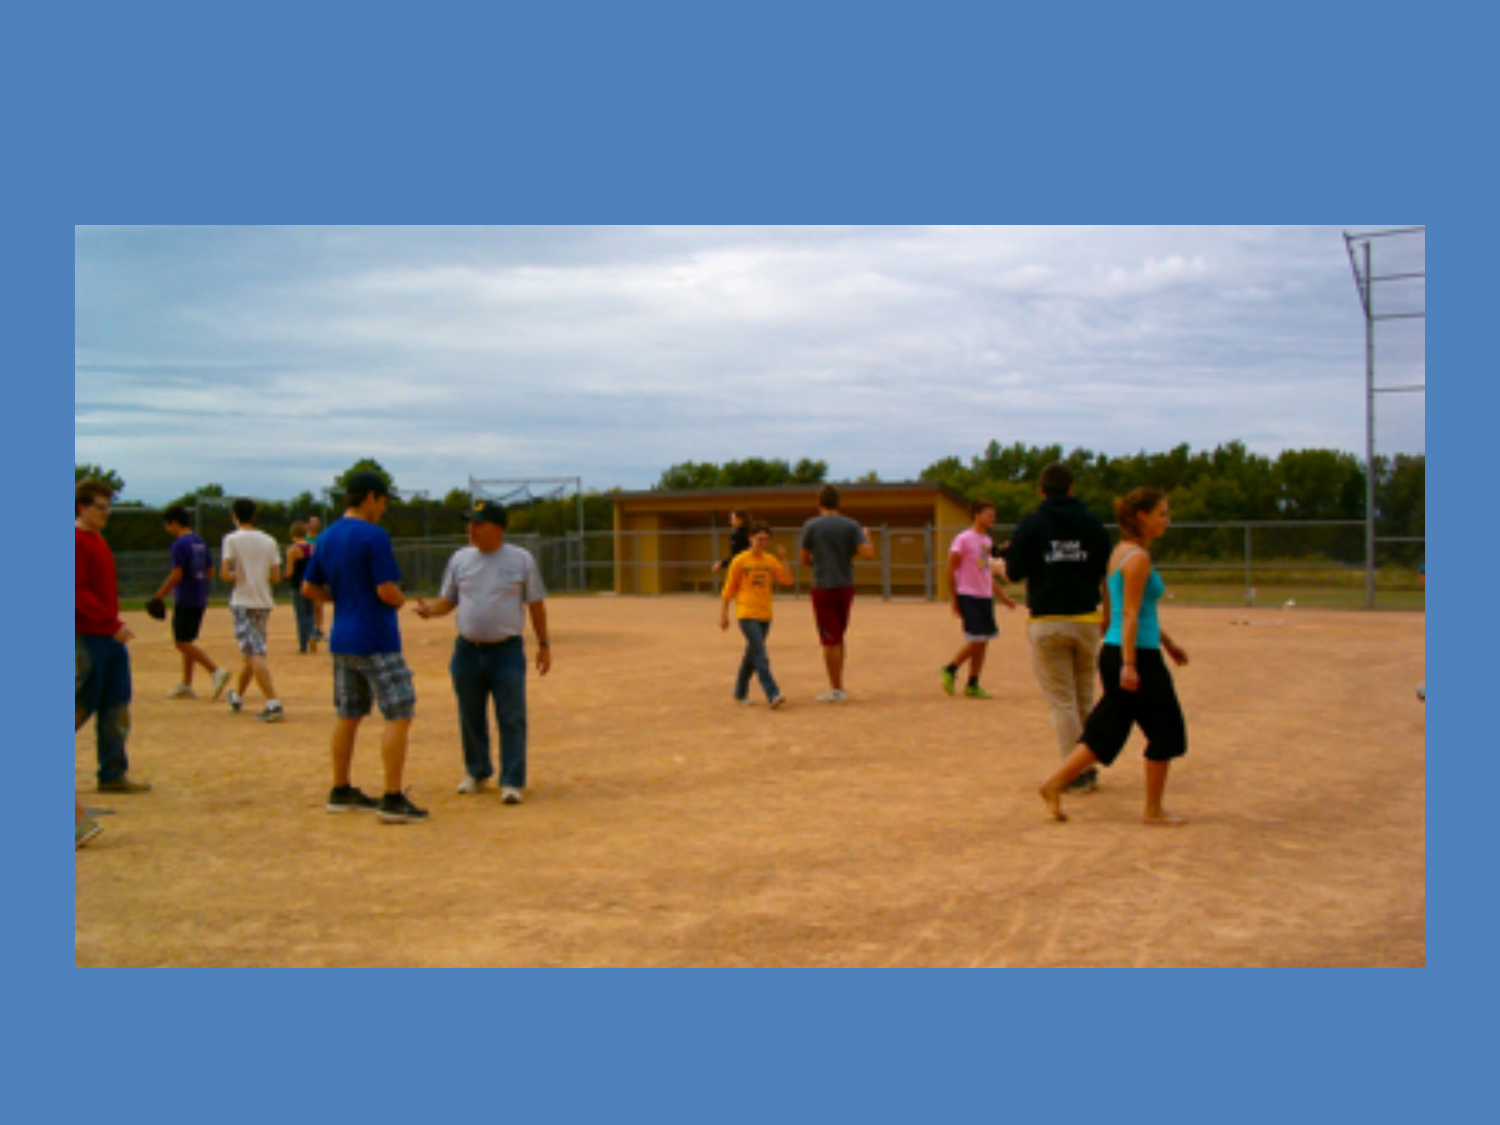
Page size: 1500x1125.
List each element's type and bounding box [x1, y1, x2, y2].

list [74, 224, 1426, 968]
